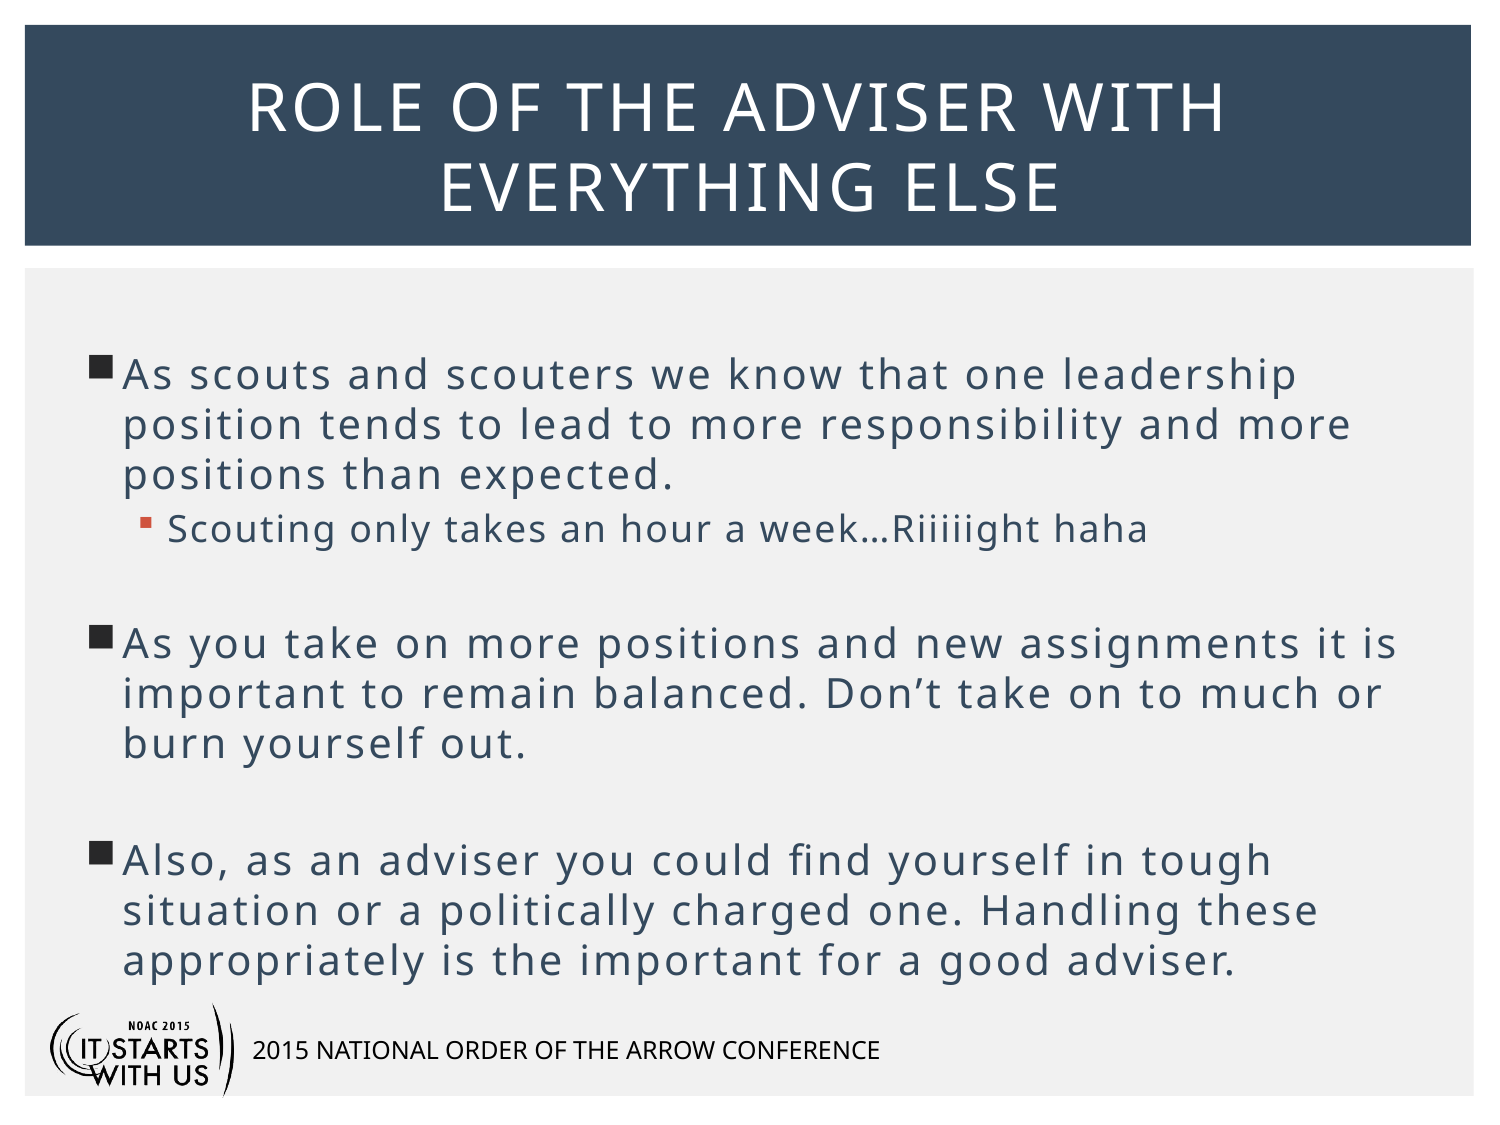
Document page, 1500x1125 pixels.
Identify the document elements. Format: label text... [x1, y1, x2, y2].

picture [50, 1002, 234, 1098]
list As scouts and scouters we know that one leadership position tends to lead to more responsibility and more positions than expected. Scouting only takes an hour a week…Riiiiight haha As you take on more positions and new assignments it is important to remain balanced. Don’t take on to much or burn yourself out. Also, as an adviser you could find yourself in tough situation or a politically charged one. Handling these appropriately is the important for a good adviser. [62, 281, 1442, 1005]
title Role of the adviser with everything else [62, 58, 1438, 232]
